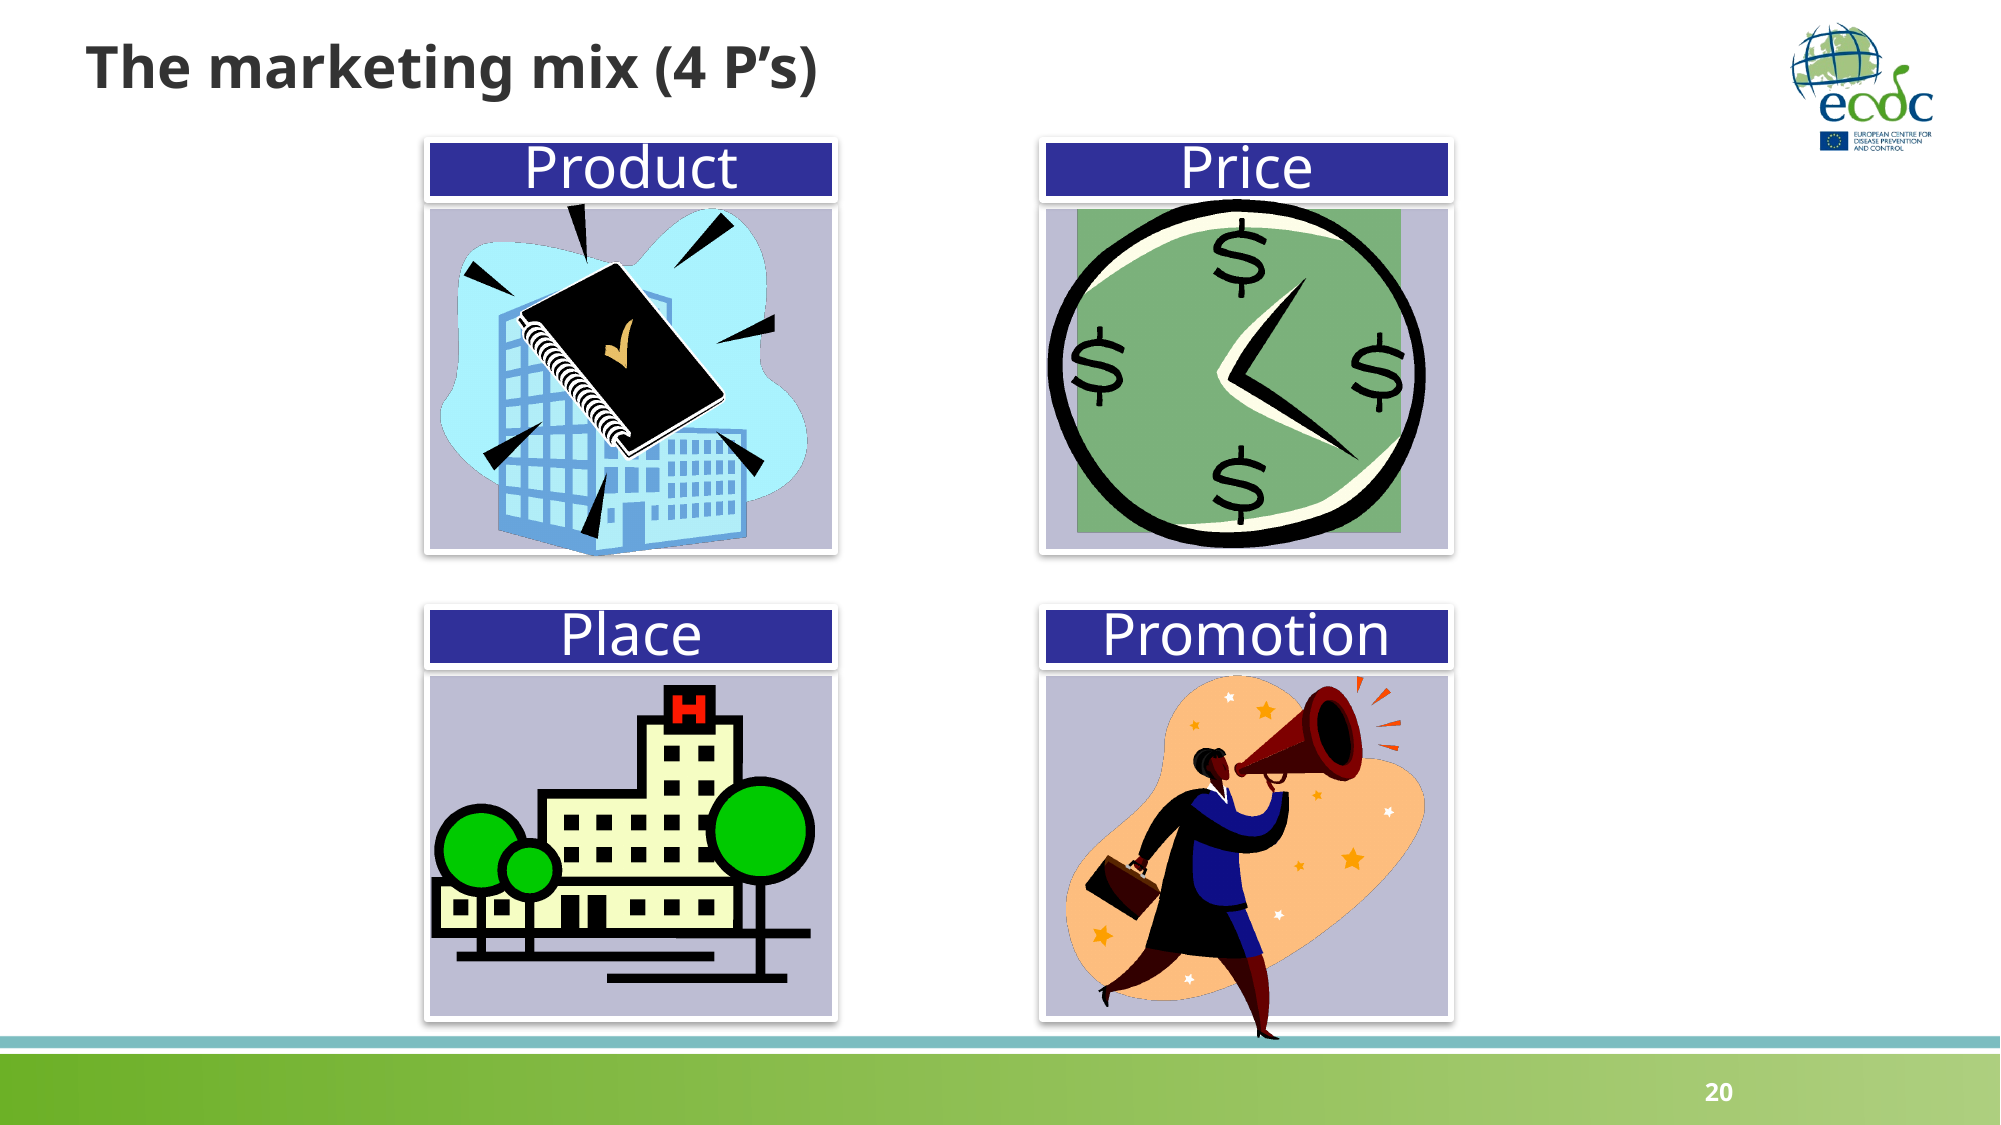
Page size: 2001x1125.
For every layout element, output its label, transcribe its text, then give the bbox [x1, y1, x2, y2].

title The marketing mix (4 P’s) [70, 23, 1872, 159]
slide_number 20 [1657, 1076, 1734, 1124]
picture [0, 0, 2000, 1125]
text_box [426, 139, 1452, 1020]
